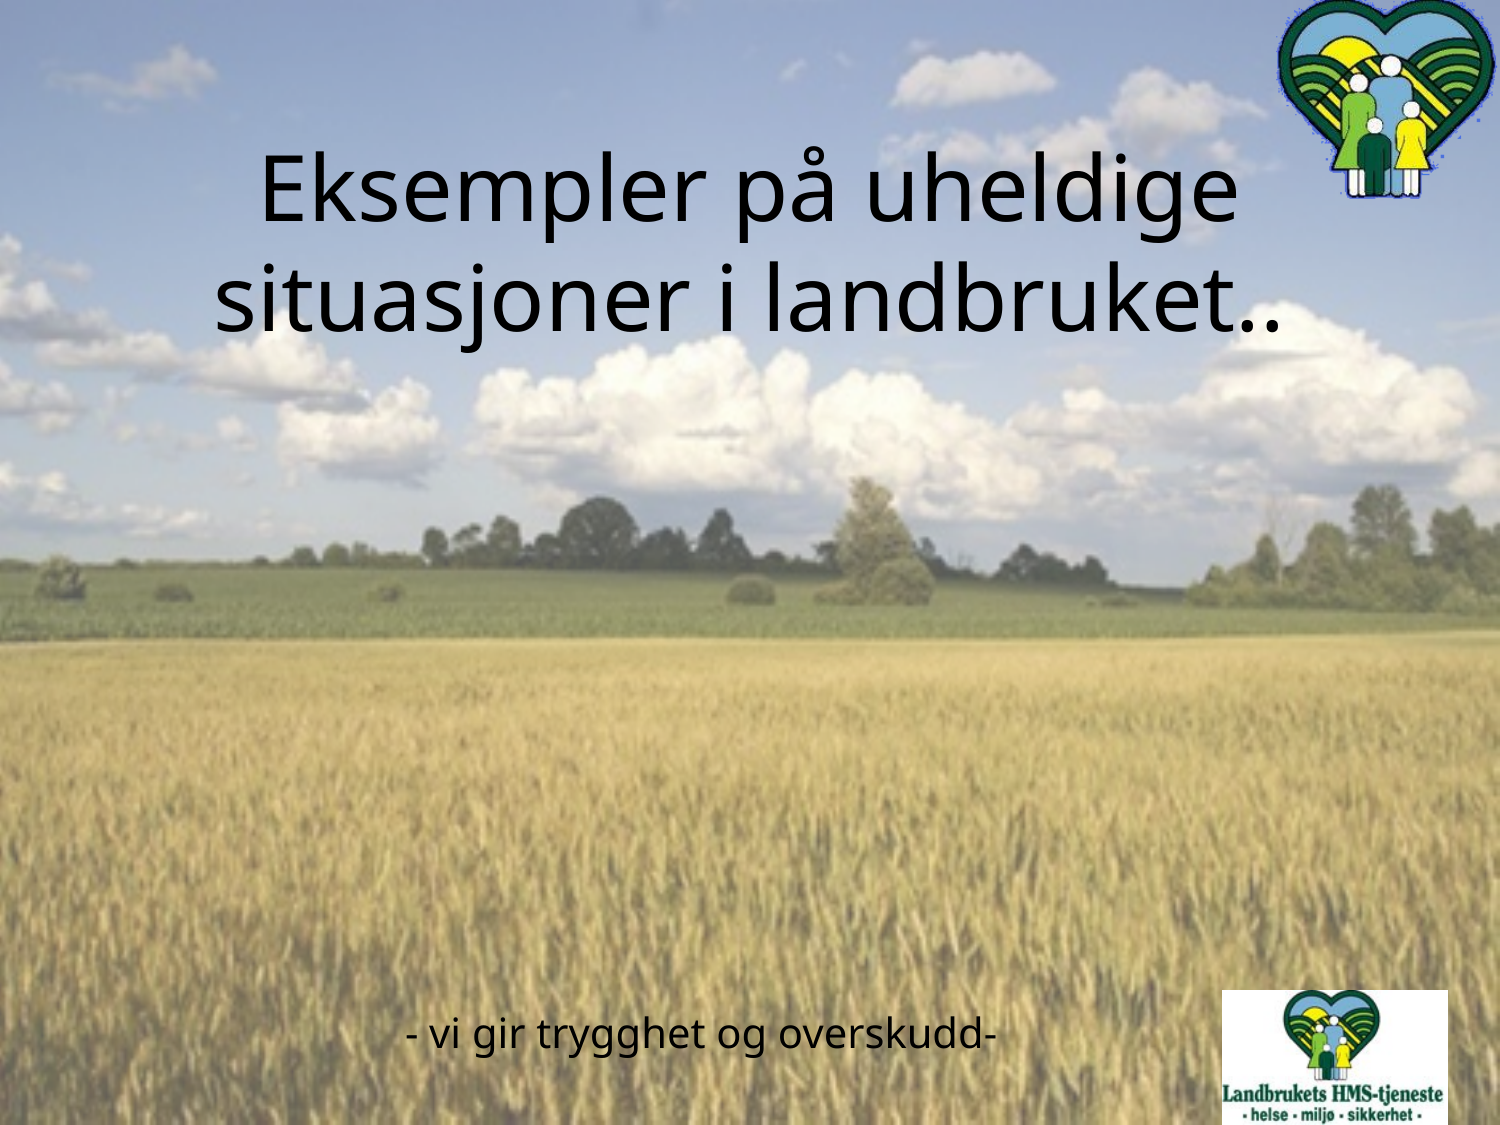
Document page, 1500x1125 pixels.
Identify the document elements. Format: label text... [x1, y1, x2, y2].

title Eksempler på uheldige situasjoner i landbruket.. [74, 44, 1426, 434]
picture [1248, 0, 1500, 200]
picture [1222, 990, 1448, 1125]
